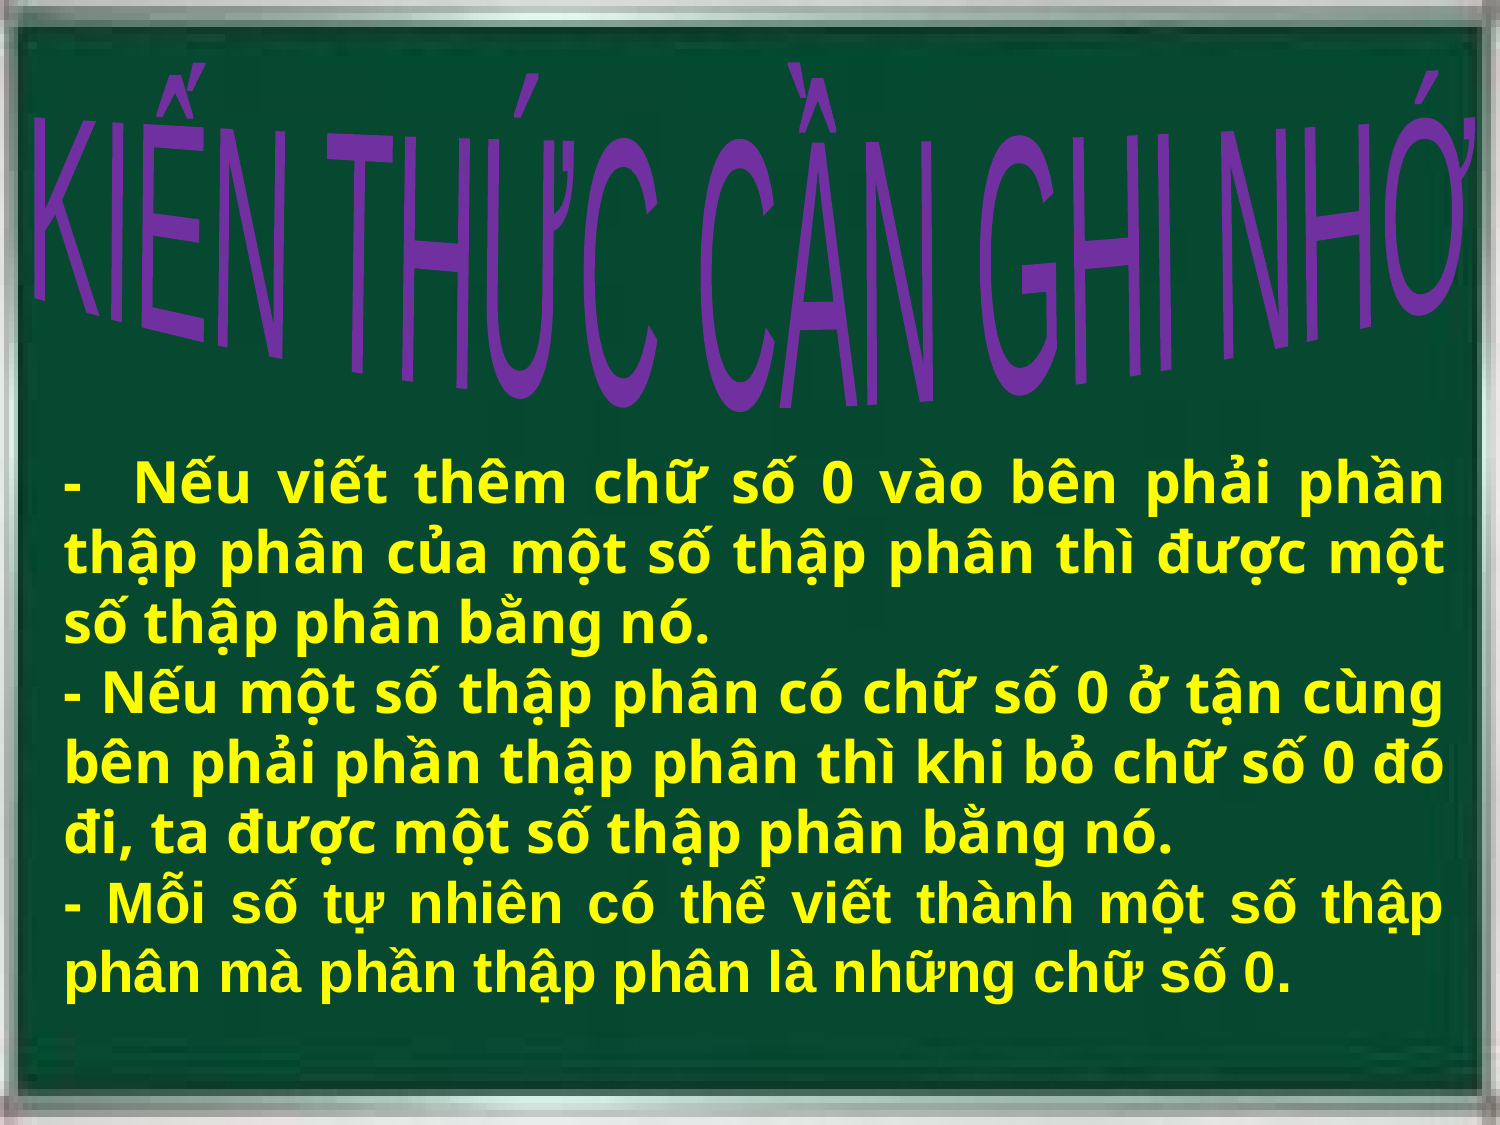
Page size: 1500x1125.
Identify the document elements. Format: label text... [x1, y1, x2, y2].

picture [0, 0, 1500, 1125]
text_box - Nếu viết thêm chữ số 0 vào bên phải phần thập phân của một số thập phân thì được một số thập phân bằng nó. - Nếu một số thập phân có chữ số 0 ở tận cùng bên phải phần thập phân thì khi bỏ chữ số 0 đó đi, ta được một số thập phân bằng nó. - Mỗi số tự nhiên có thể viết thành một số thập phân mà phần thập phân là những chữ số 0. [48, 437, 1461, 1012]
